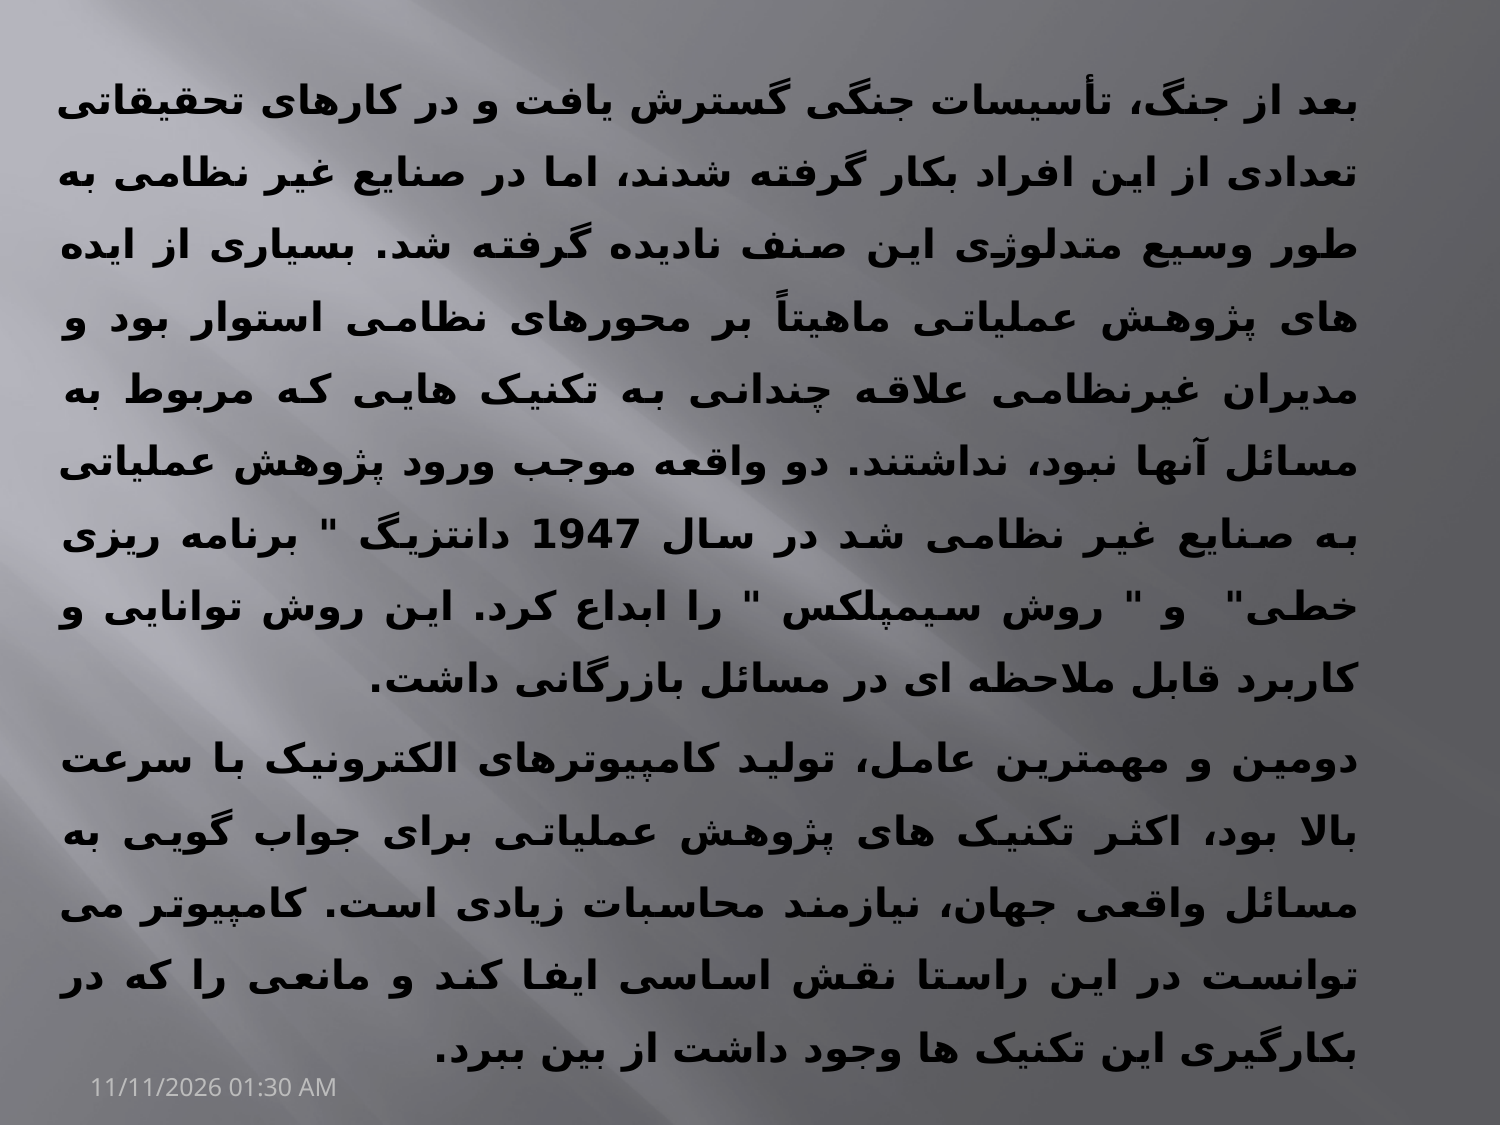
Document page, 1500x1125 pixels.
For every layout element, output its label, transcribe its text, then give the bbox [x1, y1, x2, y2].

list بعد از جنگ، تأسیسات جنگی گسترش یافت و در کارهای تحقیقاتی تعدادی از این افراد بکار گرفته شدند، اما در صنایع غیر نظامی به طور وسیع متدلوژی این صنف نادیده گرفته شد. بسیاری از ایده های پژوهش عملیاتی ماهیتاً بر محورهای نظامی استوار بود و مدیران غیرنظامی علاقه چندانی به تکنیک هایی که مربوط به مسائل آنها نبود، نداشتند. دو واقعه موجب ورود پژوهش عملیاتی به صنایع غیر نظامی شد در سال 1947 دانتزیگ " برنامه ریزی خطی" و " روش سیمپلکس " را ابداع کرد. این روش توانایی و کاربرد قابل ملاحظه ای در مسائل بازرگانی داشت. دومین و مهمترین عامل، تولید کامپیوترهای الکترونیک با سرعت بالا بود، اکثر تکنیک های پژوهش عملیاتی برای جواب گویی به مسائل واقعی جهان، نیازمند محاسبات زیادی است. کامپیوتر می توانست در این راستا نقش اساسی ایفا کند و مانعی را که در بکارگیری این تکنیک ها وجود داشت از بین ببرد. [41, 42, 1447, 1094]
slide_number 20/مارس/1 [75, 1052, 425, 1113]
